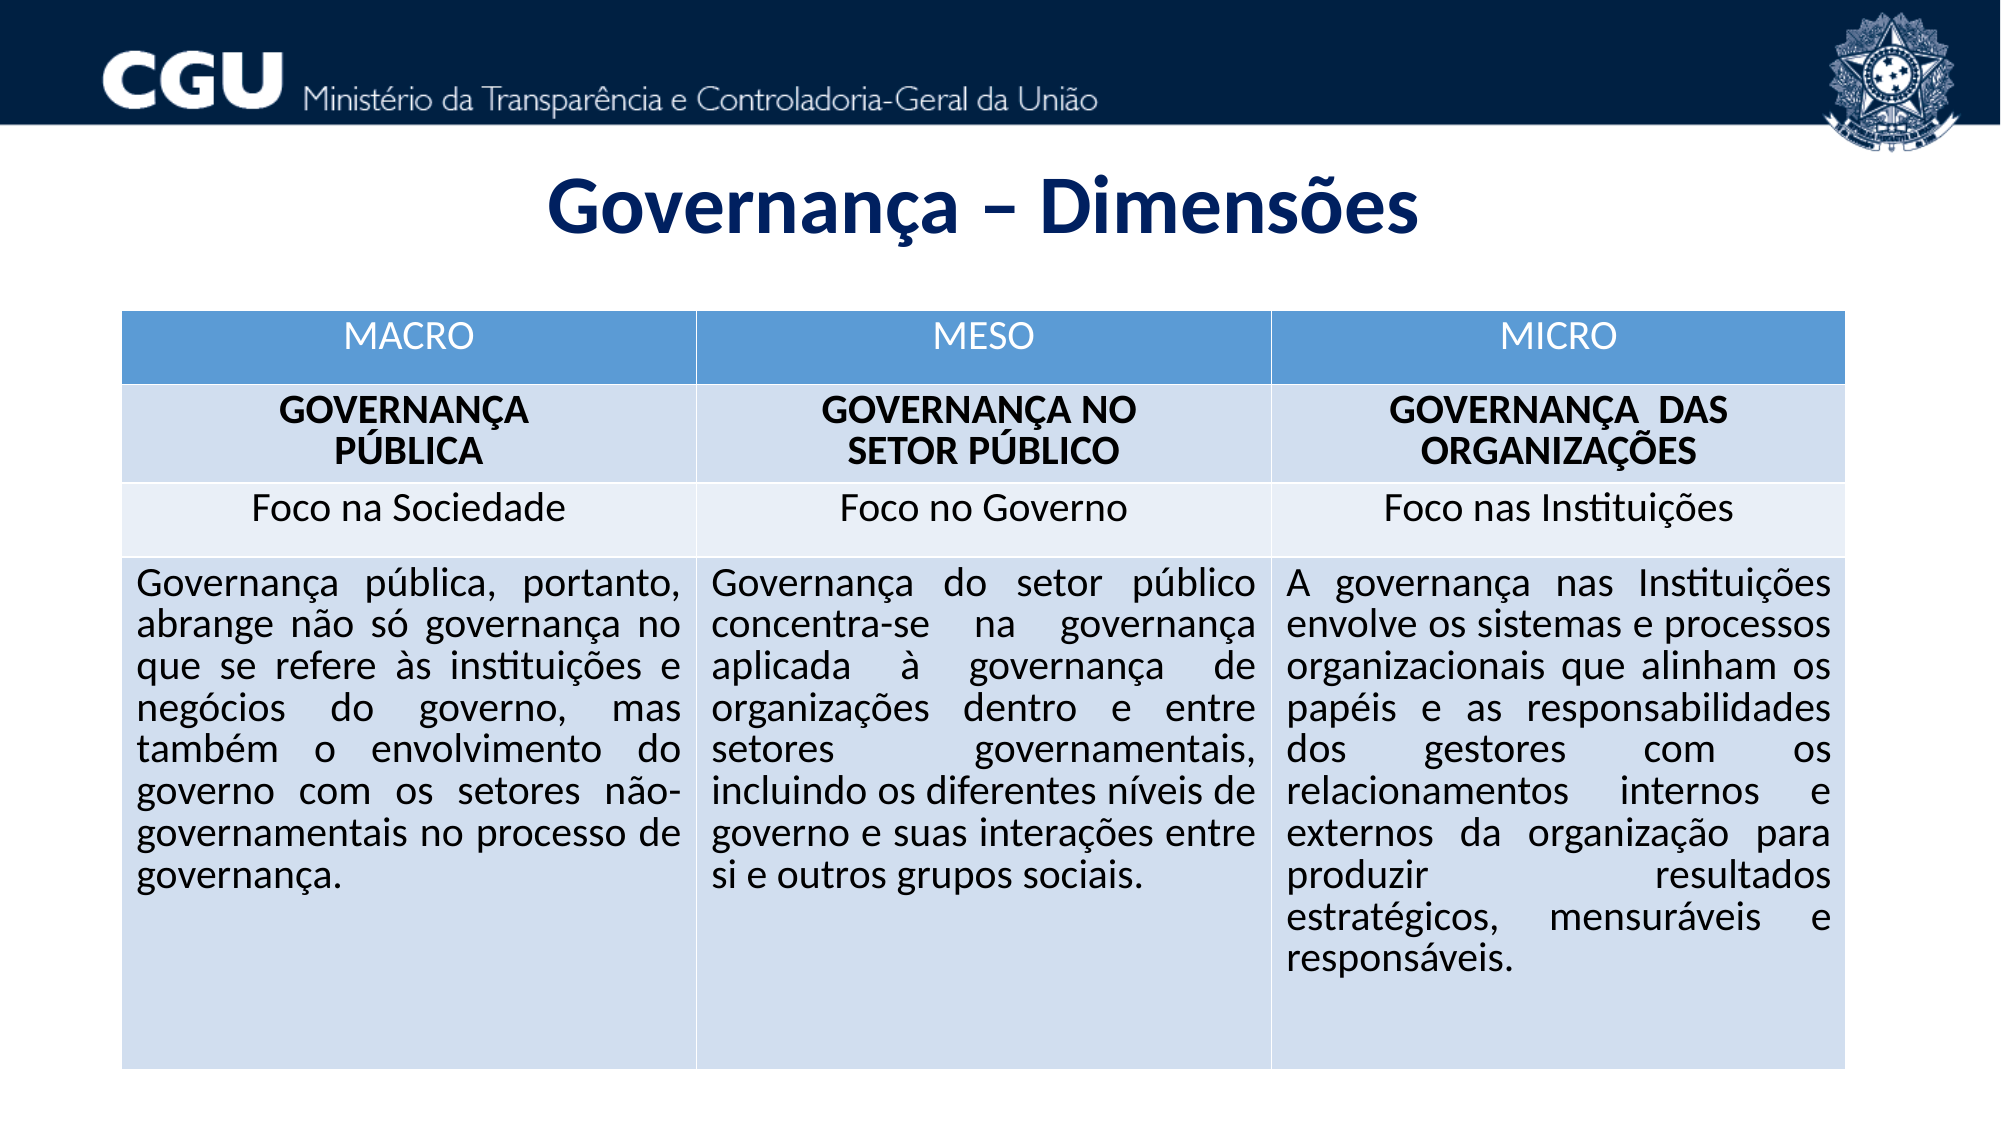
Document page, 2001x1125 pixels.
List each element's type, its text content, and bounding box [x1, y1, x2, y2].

table_cell Governança pública, portanto, abrange não só governança no que se refere às instituições e negócios do governo, mas também o envolvimento do governo com os setores não-governamentais no processo de governança. [122, 558, 696, 1069]
table_cell A governança nas Instituições envolve os sistemas e processos organizacionais que alinham os papéis e as responsabilidades dos gestores com os relacionamentos internos e externos da organização para produzir resultados estratégicos, mensuráveis e responsáveis. [1272, 558, 1845, 1069]
table_cell GOVERNANÇA PÚBLICA [122, 385, 696, 482]
table_header MESO [697, 311, 1271, 384]
picture [0, 0, 2001, 1125]
text_box Governança – Dimensões [90, 0, 1878, 494]
table_header MICRO [1272, 311, 1845, 384]
table_cell Foco nas Instituições [1272, 484, 1845, 556]
table_header MACRO [122, 311, 696, 384]
table_cell Foco na Sociedade [122, 484, 696, 556]
table_cell GOVERNANÇA DAS ORGANIZAÇÕES [1272, 385, 1845, 482]
table_cell GOVERNANÇA NO SETOR PÚBLICO [697, 385, 1271, 482]
table_cell Governança do setor público concentra-se na governança aplicada à governança de organizações dentro e entre setores governamentais, incluindo os diferentes níveis de governo e suas interações entre si e outros grupos sociais. [697, 558, 1271, 1069]
table_cell Foco no Governo [697, 484, 1271, 556]
